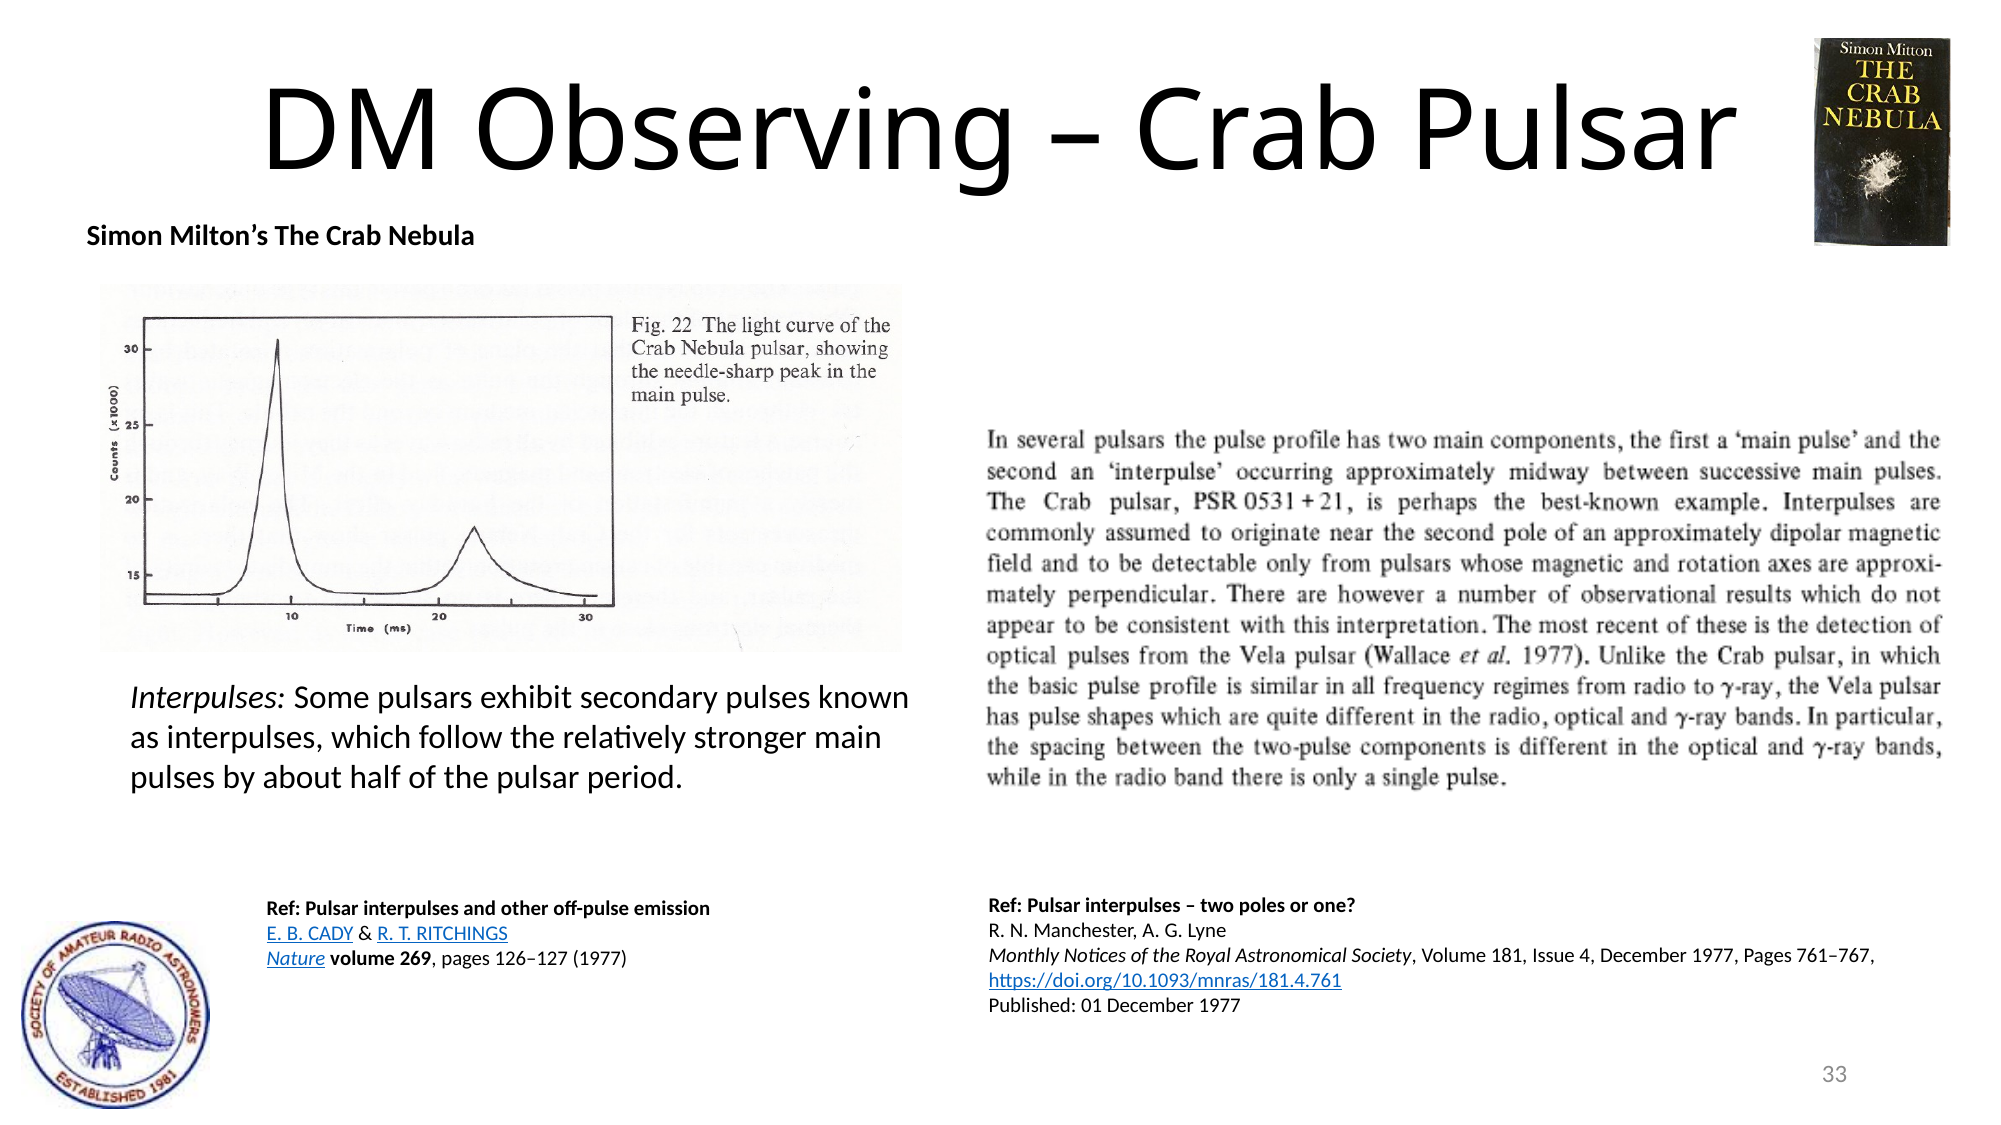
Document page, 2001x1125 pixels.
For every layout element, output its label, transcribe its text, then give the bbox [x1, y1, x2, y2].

text_box Ref: Pulsar interpulses and other off-pulse emission E. B. CADY & R. T. RITCHINGS Nature volume 269, pages 126–127 (1977) [251, 887, 783, 977]
picture [100, 284, 902, 652]
text_box Interpulses: Some pulsars exhibit secondary pulses known as interpulses, which follow the relatively stronger main pulses by about half of the pulsar period. [115, 667, 960, 803]
text_box Ref: Pulsar interpulses – two poles or one? R. N. Manchester, A. G. Lyne Monthly Notices of the Royal Astronomical Society, Volume 181, Issue 4, December 1977, Pages 761–767, https://doi.org/10.1093/mnras/181.4.761 Published: 01 December 1977 [973, 883, 1913, 1024]
picture [1814, 38, 1951, 246]
picture [21, 921, 210, 1109]
picture [973, 408, 1986, 793]
text_box Simon Milton’s The Crab Nebula [71, 206, 518, 284]
text_box DM Observing – Crab Pulsar [244, 49, 1756, 200]
slide_number 33 [1412, 1042, 1863, 1103]
